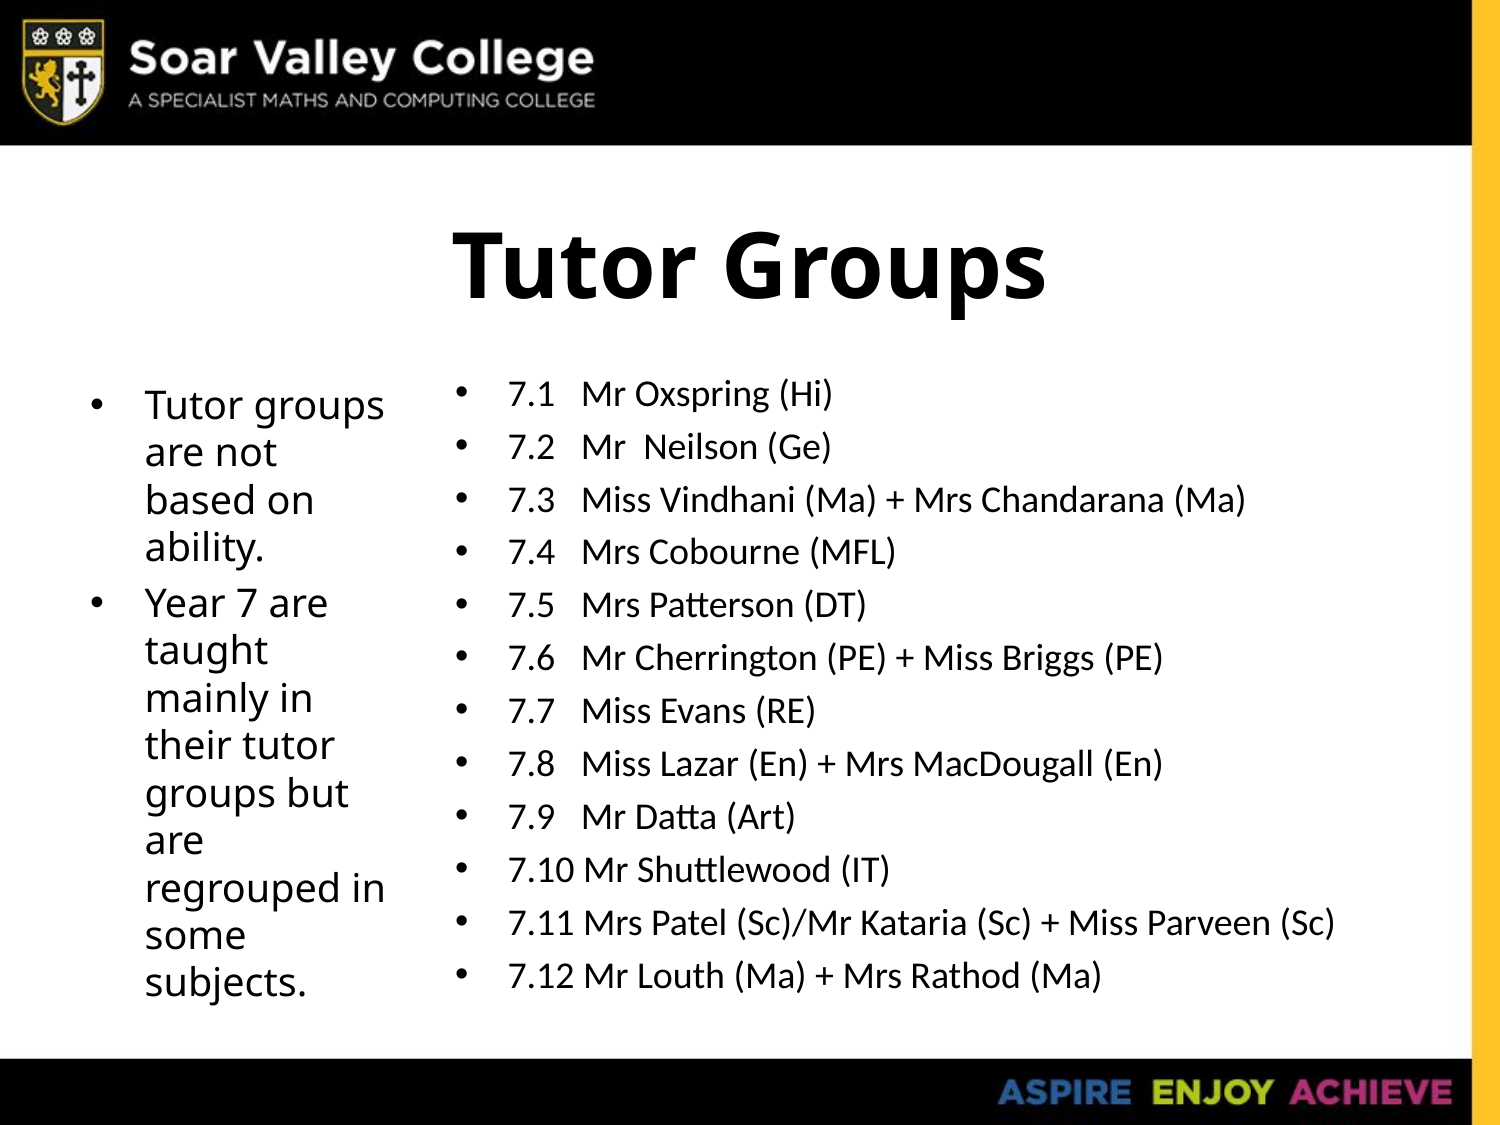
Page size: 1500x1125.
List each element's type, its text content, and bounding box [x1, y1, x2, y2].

list 7.1 Mr Oxspring (Hi) 7.2 Mr Neilson (Ge) 7.3 Miss Vindhani (Ma) + Mrs Chandarana (Ma) 7.4 Mrs Cobourne (MFL) 7.5 Mrs Patterson (DT) 7.6 Mr Cherrington (PE) + Miss Briggs (PE) 7.7 Miss Evans (RE) 7.8 Miss Lazar (En) + Mrs MacDougall (En) 7.9 Mr Datta (Art) 7.10 Mr Shuttlewood (IT) 7.11 Mrs Patel (Sc)/Mr Kataria (Sc) + Miss Parveen (Sc) 7.12 Mr Louth (Ma) + Mrs Rathod (Ma) [440, 360, 1461, 1010]
title Tutor Groups [75, 168, 1425, 356]
list Tutor groups are not based on ability. Year 7 are taught mainly in their tutor groups but are regrouped in some subjects. [75, 372, 404, 1021]
picture [0, 0, 1500, 1125]
